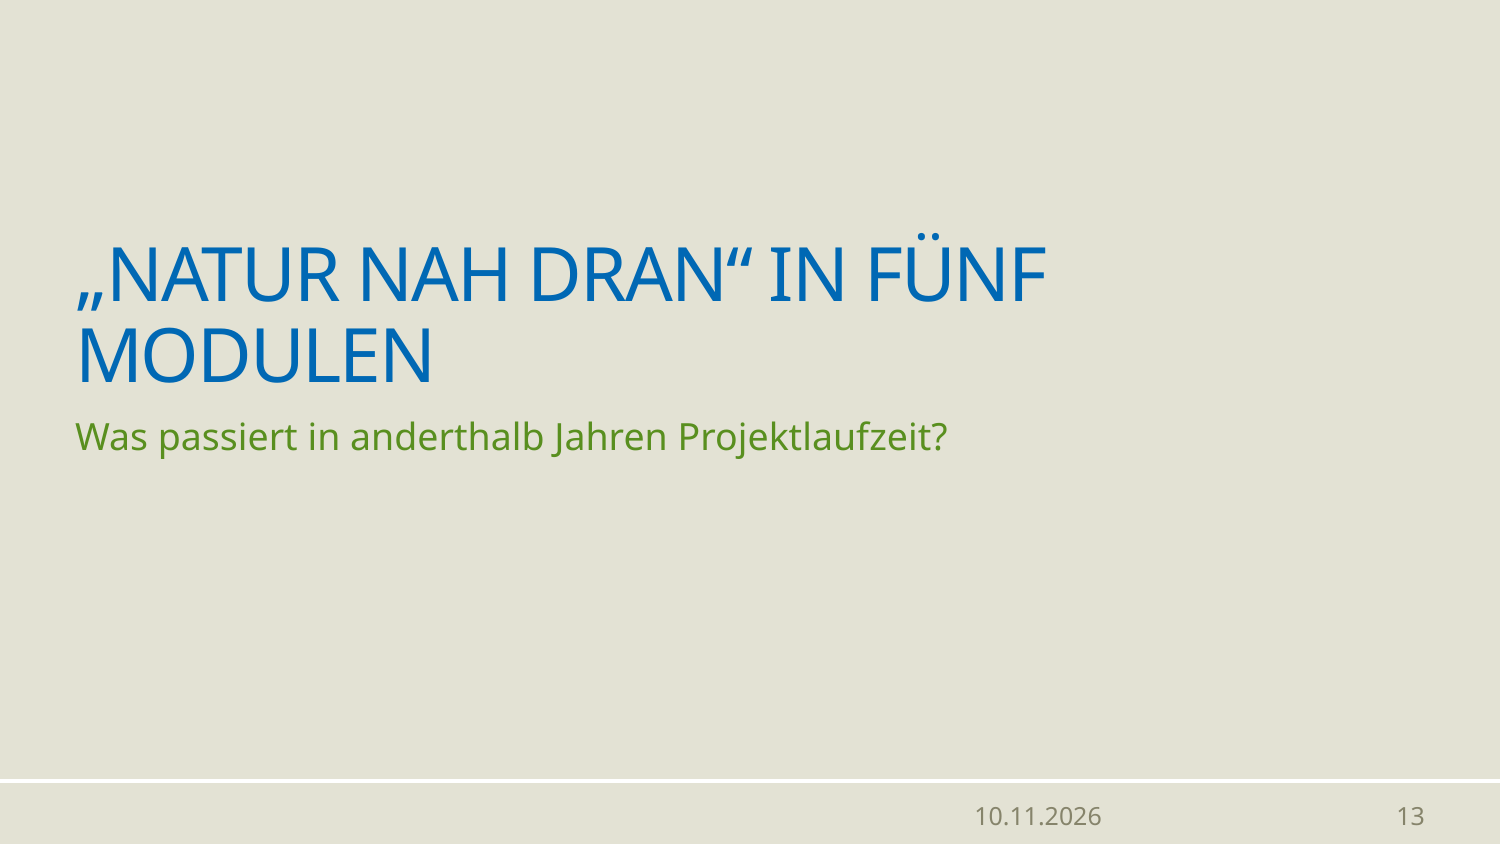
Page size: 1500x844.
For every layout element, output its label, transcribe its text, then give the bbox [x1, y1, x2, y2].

title „Natur nah dran“ in fünf Modulen [75, 95, 1394, 399]
slide_number 13 [1340, 804, 1425, 835]
list Was passiert in anderthalb Jahren Projektlaufzeit? [75, 412, 1394, 754]
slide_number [974, 804, 1329, 835]
